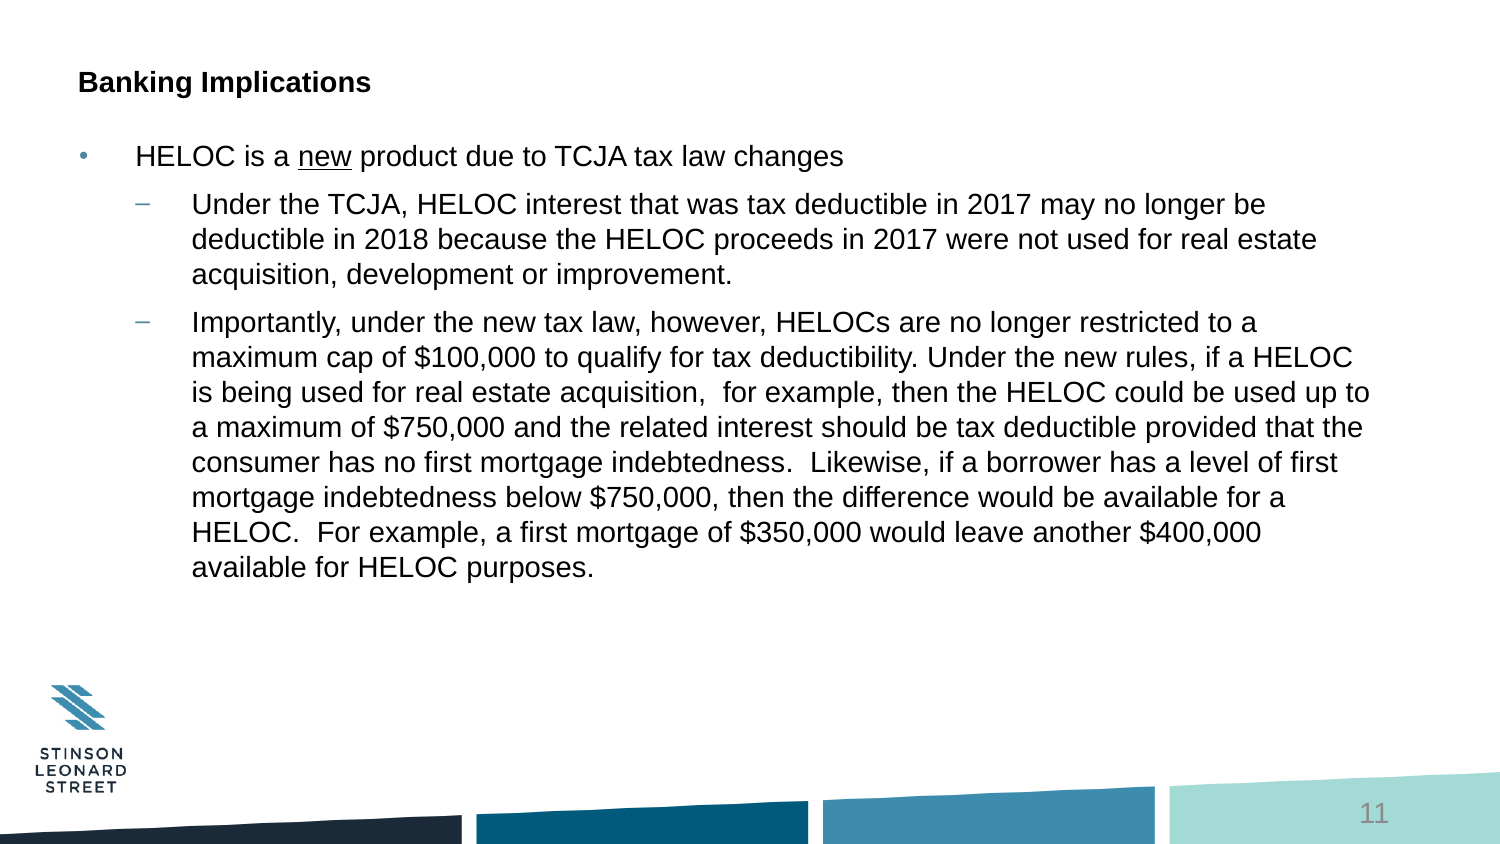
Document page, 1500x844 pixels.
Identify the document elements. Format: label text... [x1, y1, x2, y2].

picture [0, 0, 1500, 844]
list HELOC is a new product due to TCJA tax law changes Under the TCJA, HELOC interest that was tax deductible in 2017 may no longer be deductible in 2018 because the HELOC proceeds in 2017 were not used for real estate acquisition, development or improvement. Importantly, under the new tax law, however, HELOCs are no longer restricted to a maximum cap of $100,000 to qualify for tax deductibility. Under the new rules, if a HELOC is being used for real estate acquisition, for example, then the HELOC could be used up to a maximum of $750,000 and the related interest should be tax deductible provided that the consumer has no first mortgage indebtedness. Likewise, if a borrower has a level of first mortgage indebtedness below $750,000, then the difference would be available for a HELOC. For example, a first mortgage of $350,000 would leave another $400,000 available for HELOC purposes. [64, 130, 1395, 682]
title Banking Implications [63, 44, 1394, 119]
slide_number 11 [1054, 789, 1405, 834]
